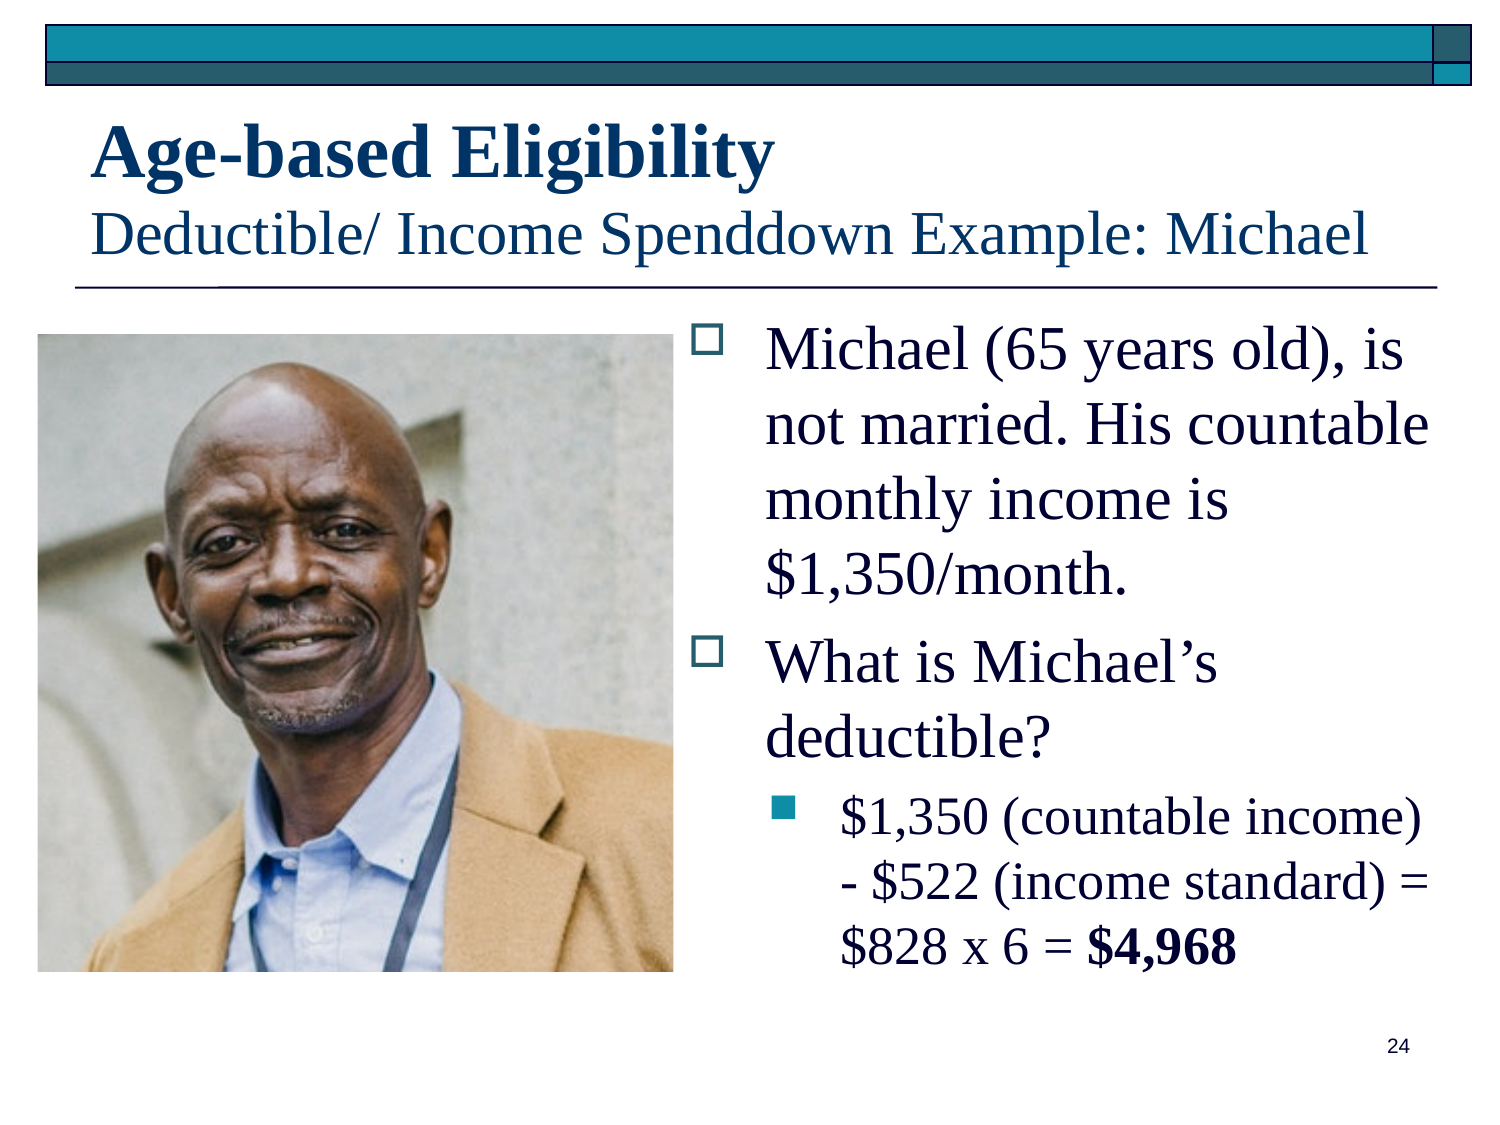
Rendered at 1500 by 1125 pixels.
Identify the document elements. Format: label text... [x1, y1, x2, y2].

picture [37, 333, 674, 972]
list Michael (65 years old), is not married. His countable monthly income is $1,350/month. What is Michael’s deductible? $1,350 (countable income) - $522 (income standard) = $828 x 6 = $4,968 [75, 299, 1450, 1006]
title Age-based Eligibility Deductible/ Income Spenddown Example: Michael [75, 87, 1425, 275]
slide_number 24 [1112, 1024, 1426, 1101]
